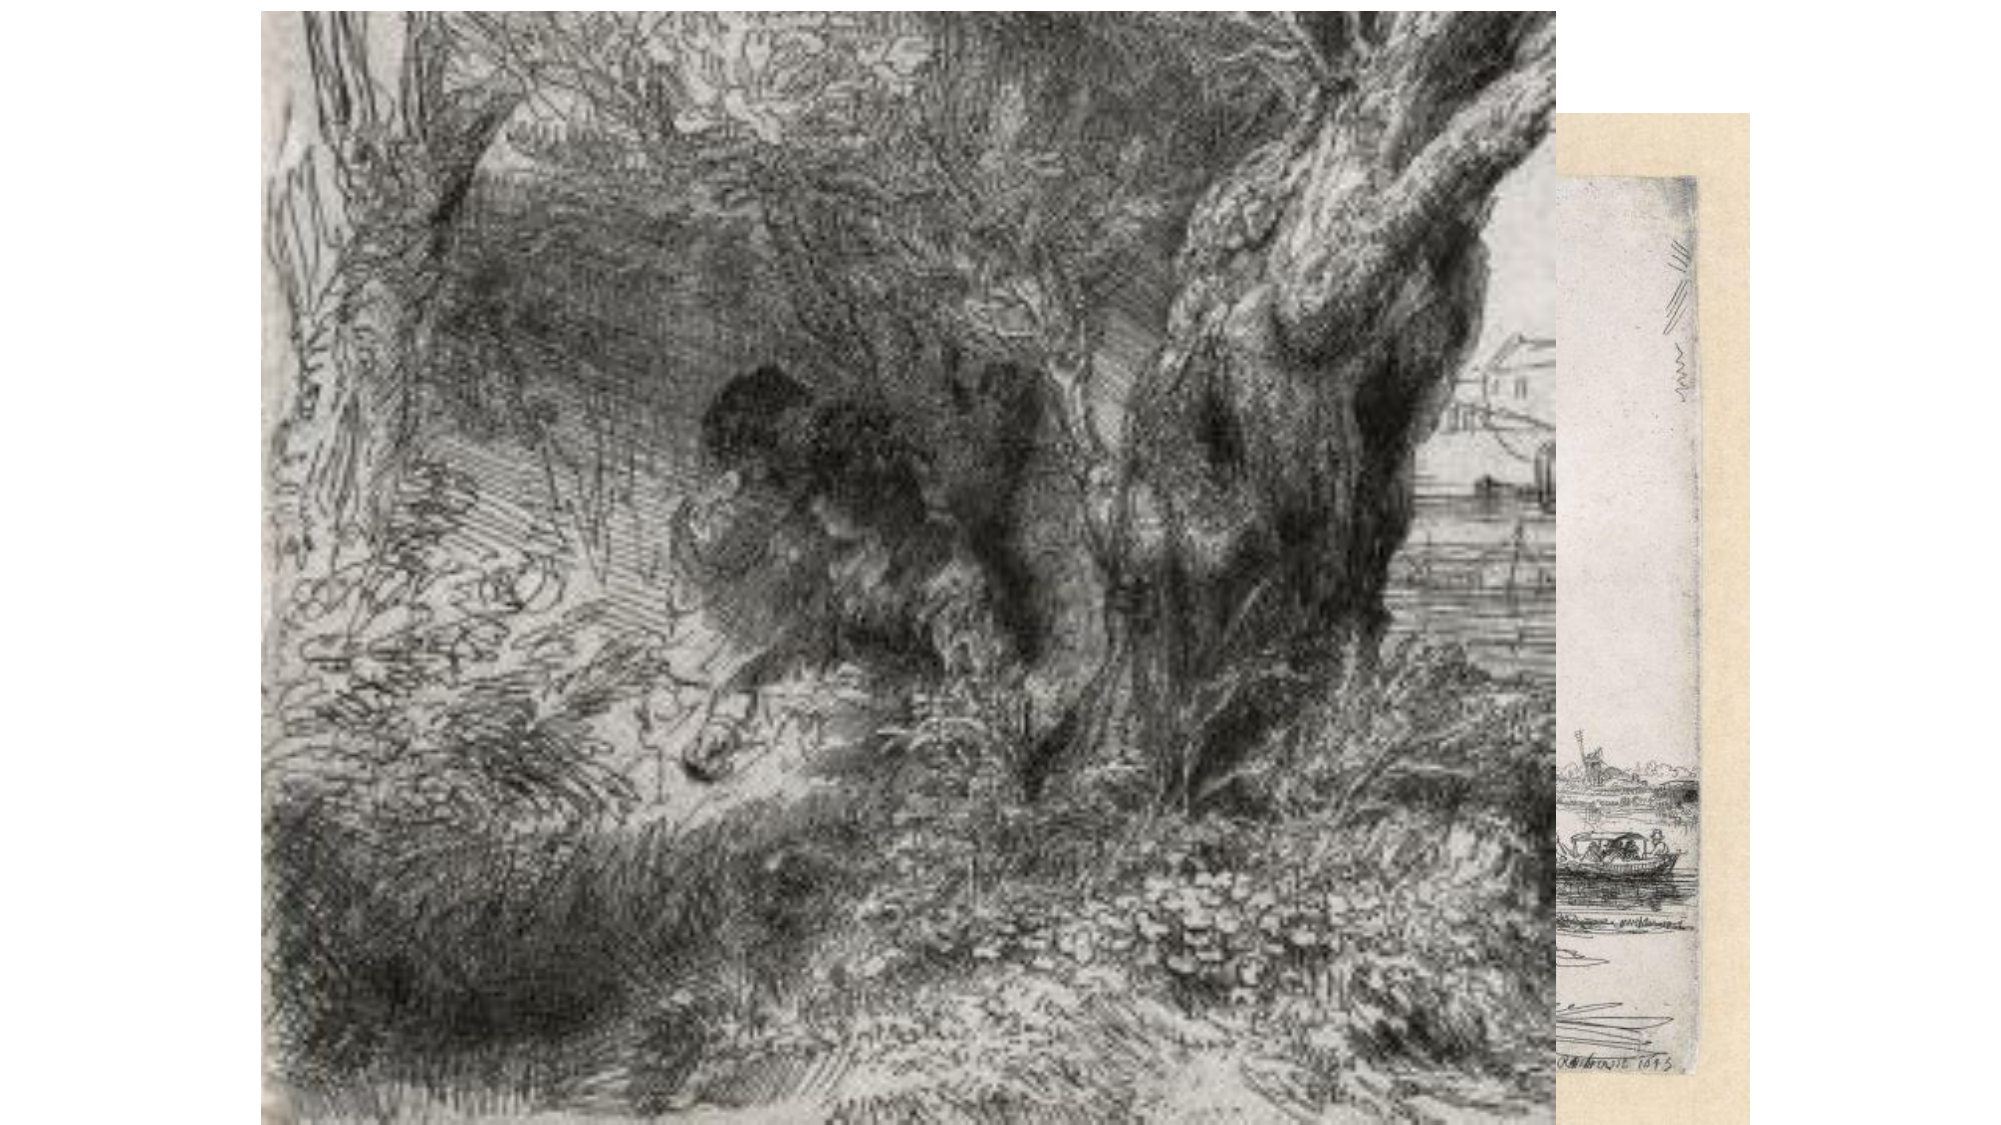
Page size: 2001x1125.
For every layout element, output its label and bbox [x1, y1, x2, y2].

picture [261, 11, 1750, 1125]
